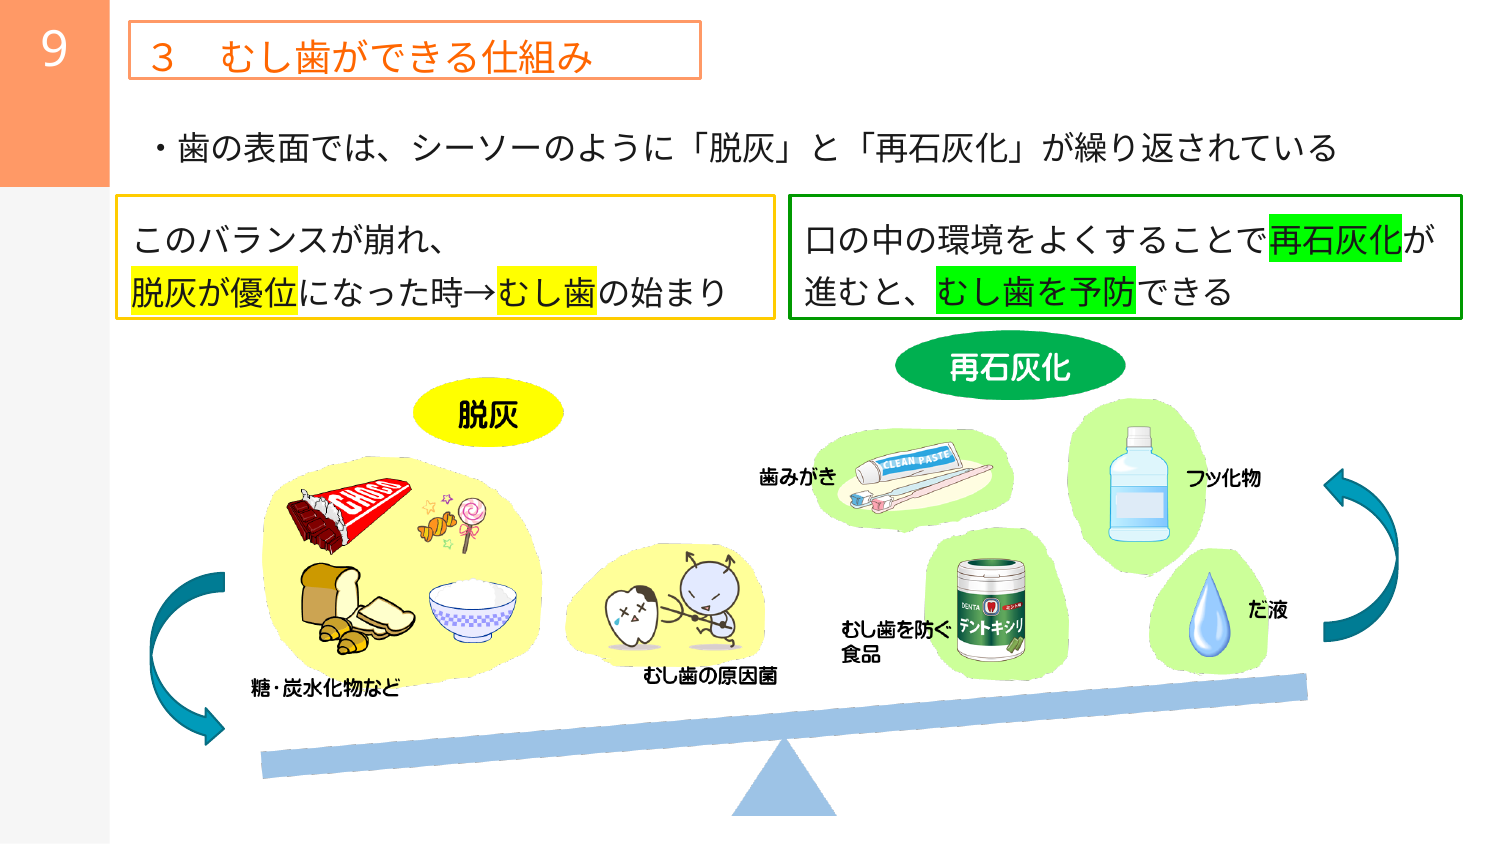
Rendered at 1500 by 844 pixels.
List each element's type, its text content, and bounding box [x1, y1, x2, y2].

text_box [1330, 467, 1400, 643]
text_box ・歯の表面では、シーソーのように「脱灰」と「再石灰化」が繰り返されている [129, 103, 1475, 175]
picture [238, 330, 1325, 816]
slide_number 9 [0, 0, 110, 100]
text_box 口の中の環境をよくすることで再石灰化が 進むと、むし歯を予防できる [789, 195, 1462, 319]
text_box このバランスが崩れ、 脱灰が優位になった時→むし歯の始まり [116, 195, 775, 319]
text_box ３ むし歯ができる仕組み [129, 21, 701, 79]
text_box [148, 570, 227, 747]
